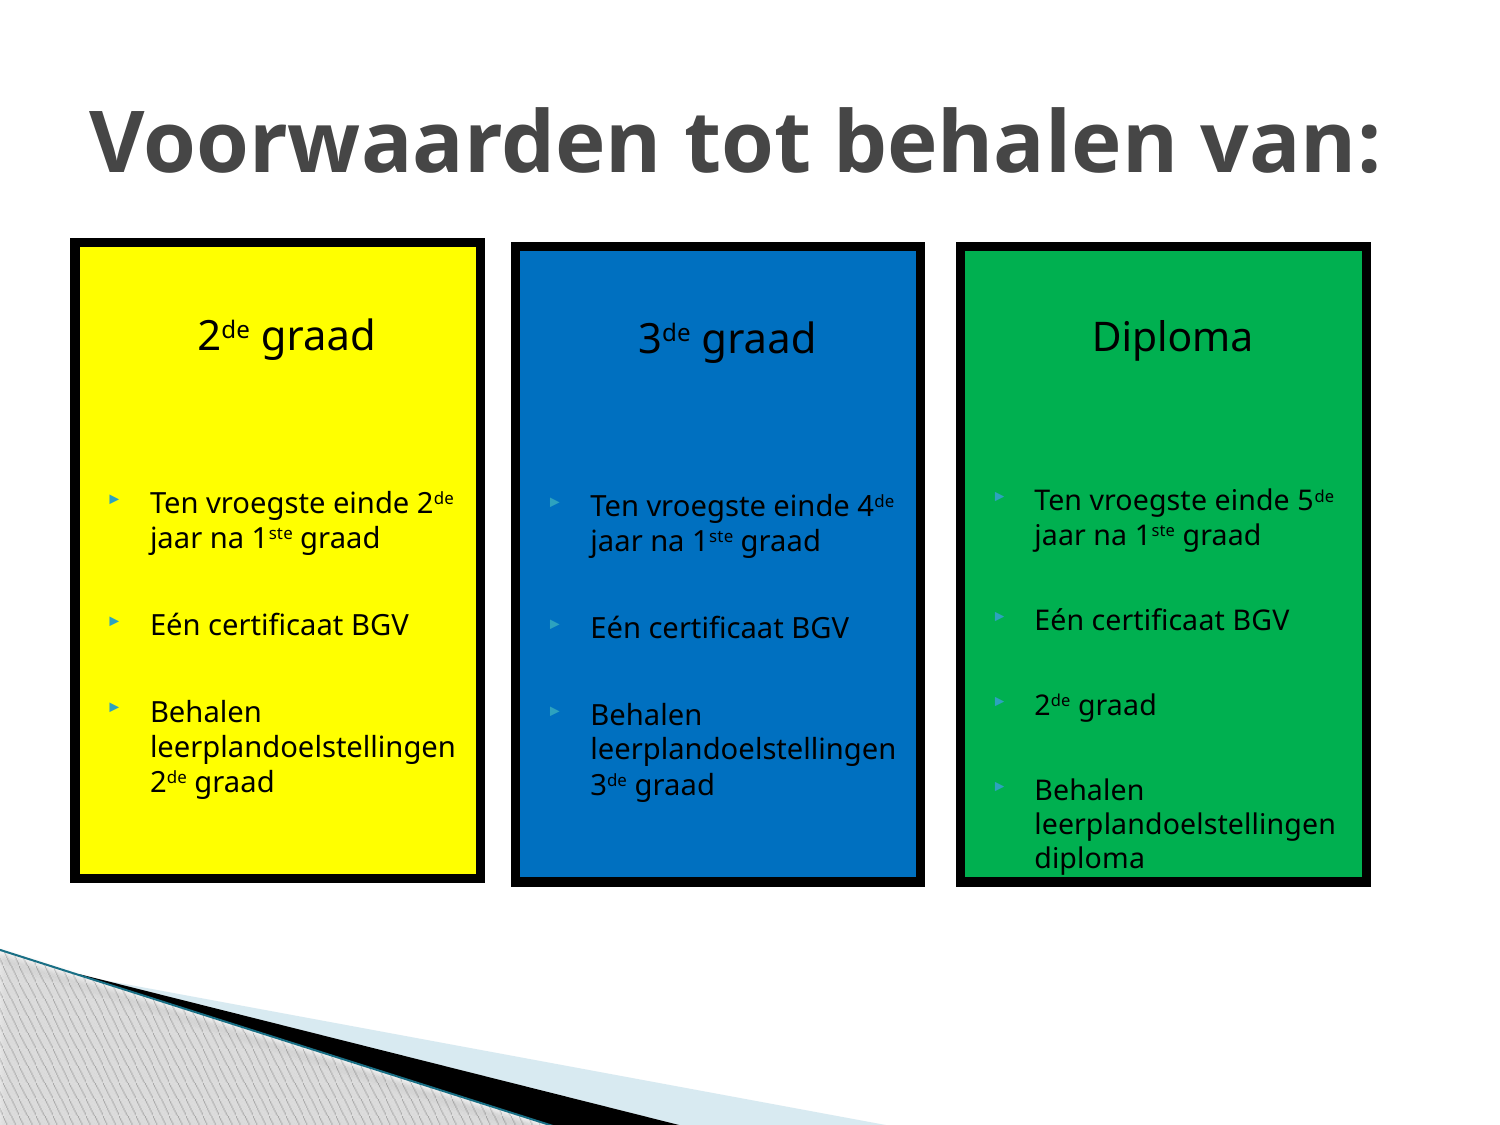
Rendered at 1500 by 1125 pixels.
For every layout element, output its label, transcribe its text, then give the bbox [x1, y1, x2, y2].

text_box Diploma Ten vroegste einde 5de jaar na 1ste graad Eén certificaat BGV 2de graad Behalen leerplandoelstellingen diploma [956, 242, 1371, 887]
list 2de graad Ten vroegste einde 2de jaar na 1ste graad Eén certificaat BGV Behalen leerplandoelstellingen 2de graad [70, 238, 485, 883]
text_box 3de graad Ten vroegste einde 4de jaar na 1ste graad Eén certificaat BGV Behalen leerplandoelstellingen 3de graad [511, 242, 925, 887]
title Voorwaarden tot behalen van: [75, 45, 1425, 233]
